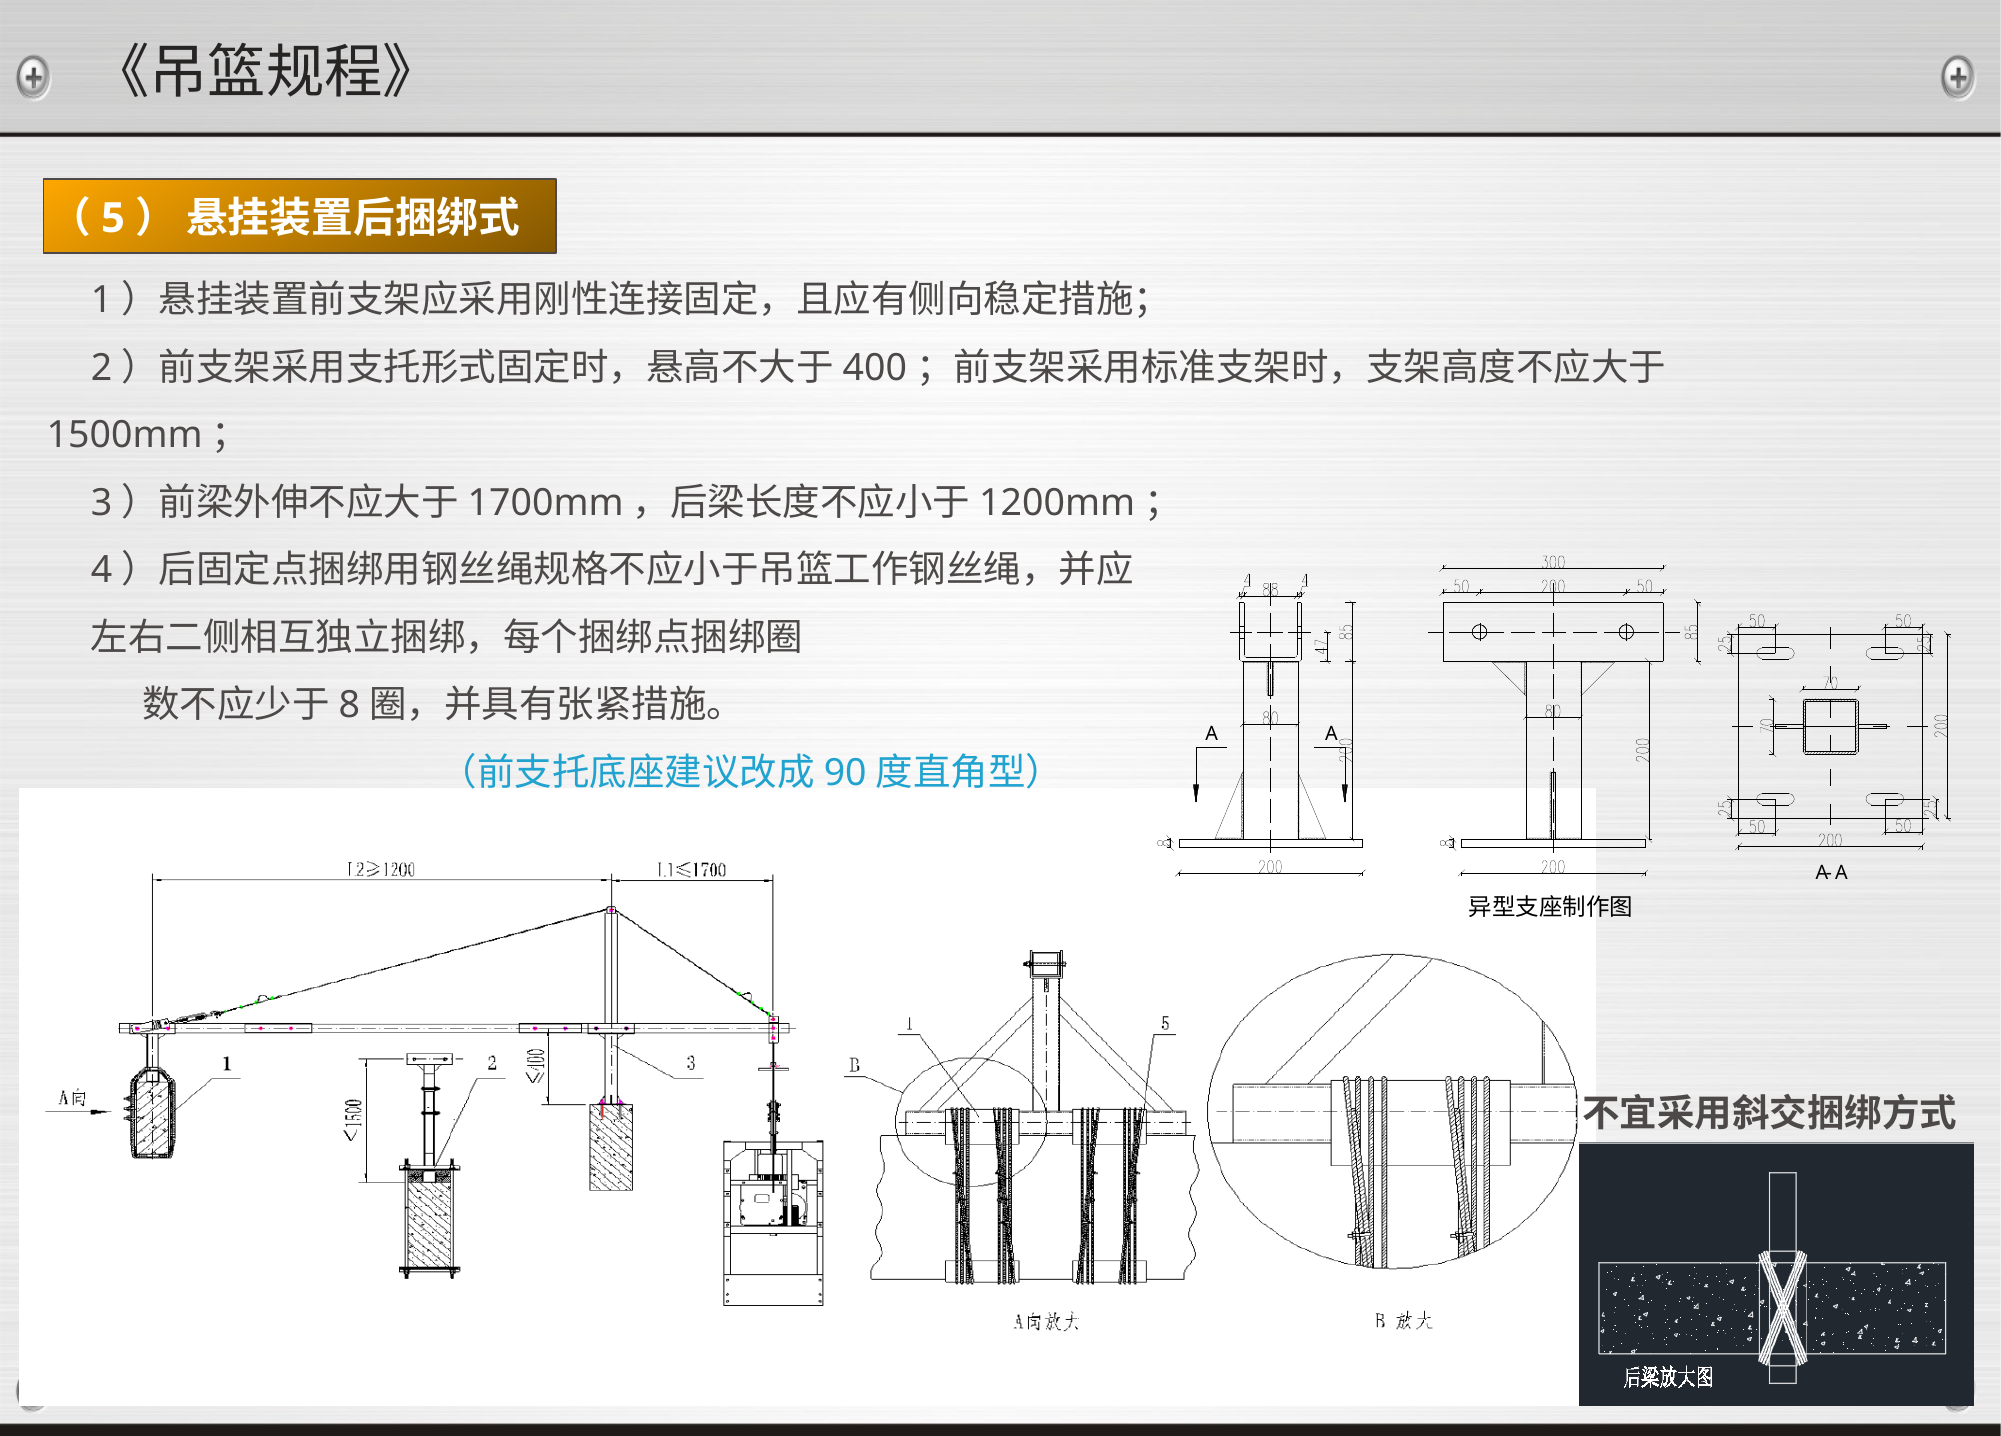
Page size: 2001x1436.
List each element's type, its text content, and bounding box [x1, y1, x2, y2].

picture [0, 0, 2001, 1436]
text_box （5） 悬挂装置后捆绑式 [43, 179, 557, 245]
text_box 《吊篮规程》 [76, 26, 505, 112]
text_box 不宜采用斜交捆绑方式 [1603, 1081, 1973, 1141]
text_box 1）悬挂装置前支架应采用刚性连接固定，且应有侧向稳定措施； 2）前支架采用支托形式固定时，悬高不大于400；前支架采用标准支架时，支架高度不应大于1500mm； 3）前梁外伸不应大于1700mm，后梁长度不应小于1200mm； 4）后固定点捆绑用钢丝绳规格不应小于吊篮工作钢丝绳，并应 左右二侧相互独立捆绑，每个捆绑点捆绑圈 数不应少于8圈，并具有张紧措施。 （前支托底座建议改成90度直角型） [31, 245, 1869, 785]
